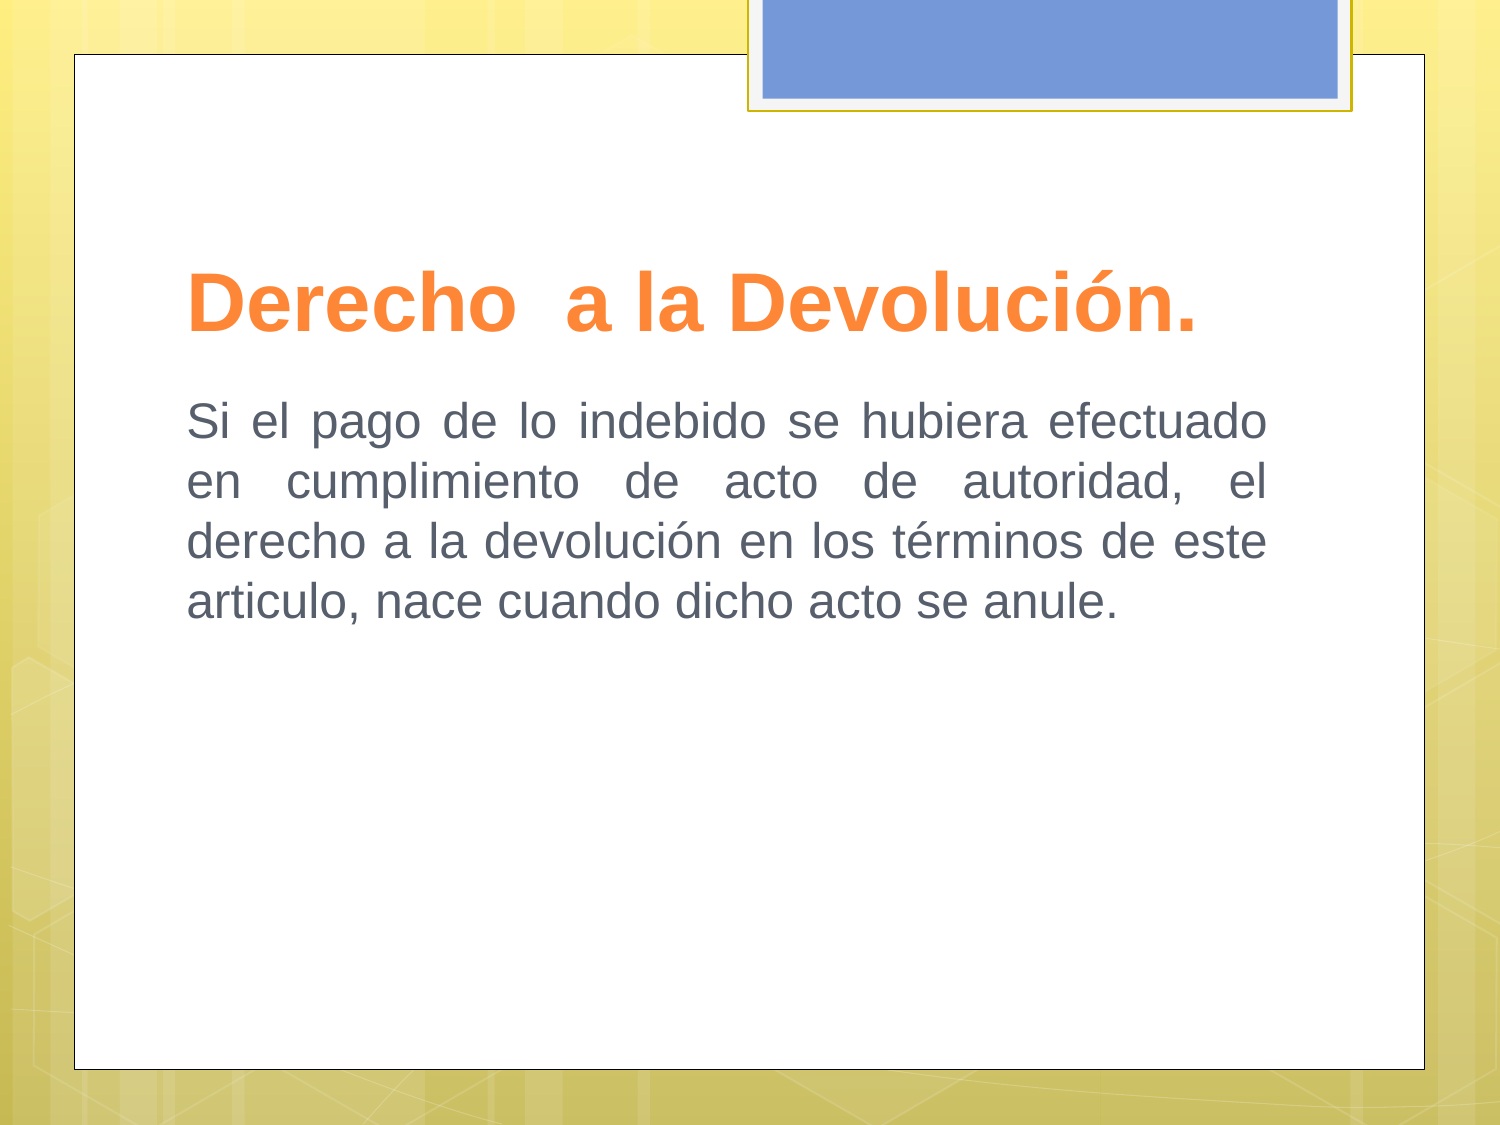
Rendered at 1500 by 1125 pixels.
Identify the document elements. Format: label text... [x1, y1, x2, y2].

list Si el pago de lo indebido se hubiera efectuado en cumplimiento de acto de autoridad, el derecho a la devolución en los términos de este articulo, nace cuando dicho acto se anule. [171, 381, 1283, 957]
title Derecho a la Devolución. [171, 168, 1324, 357]
